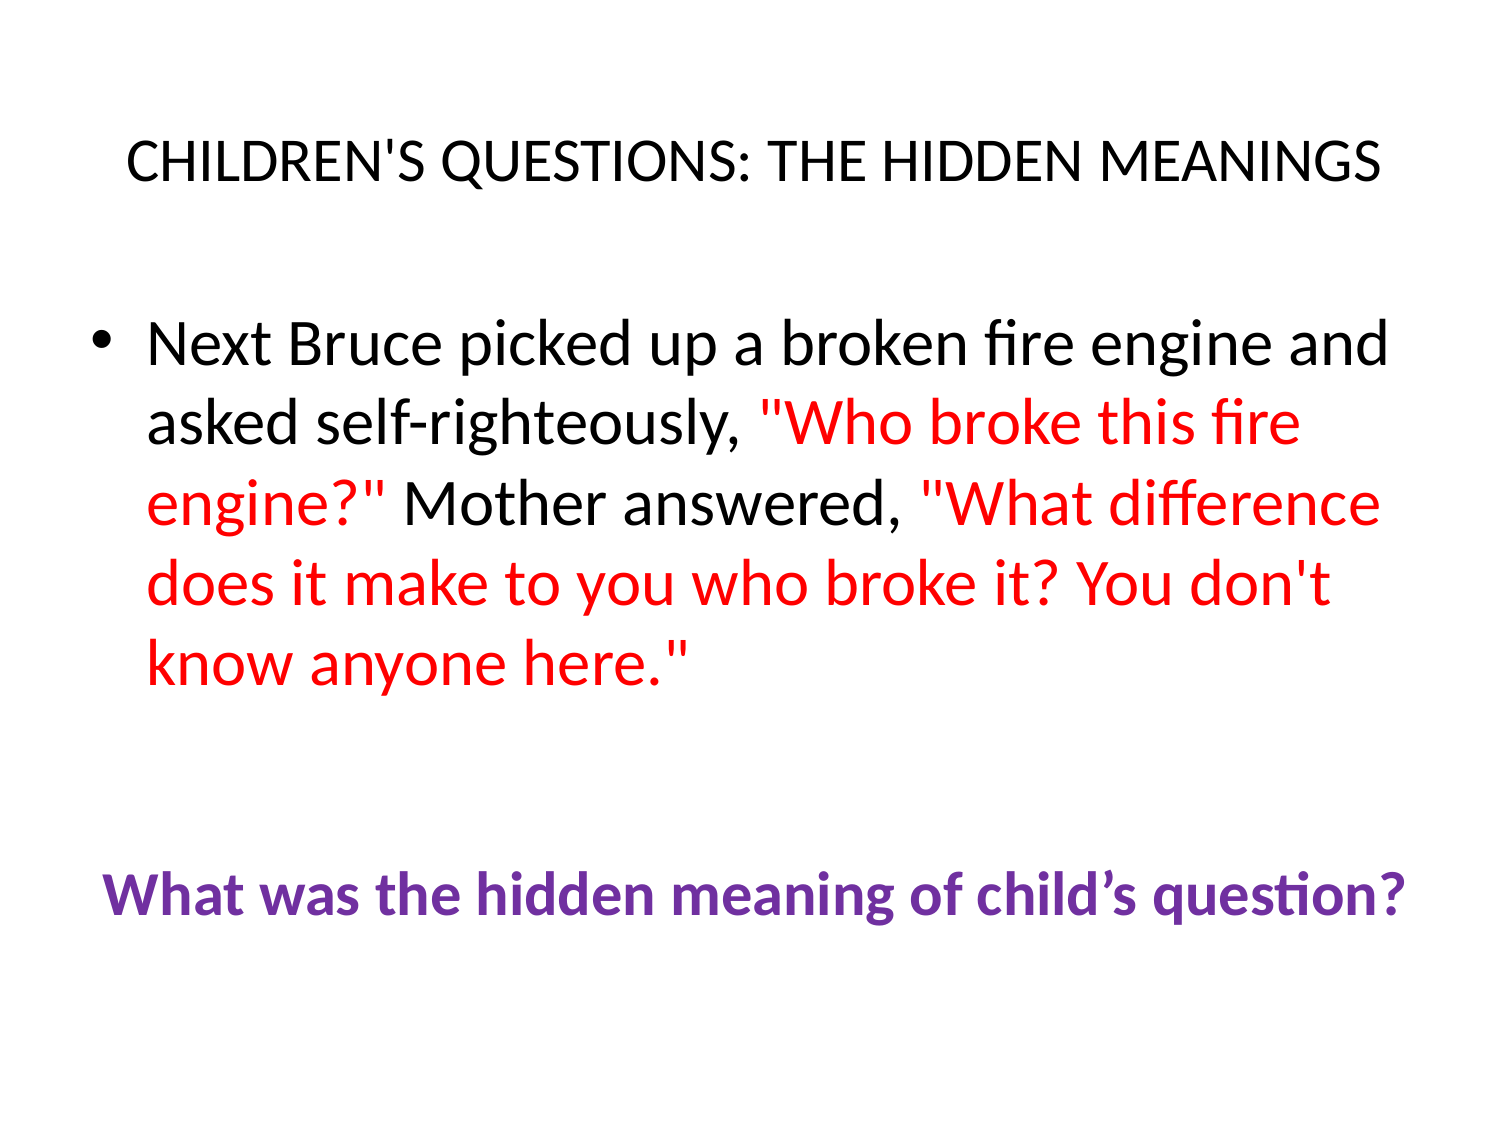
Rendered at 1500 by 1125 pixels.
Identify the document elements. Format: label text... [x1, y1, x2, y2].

text_box What was the hidden meaning of child’s question? [76, 846, 1436, 936]
title CHILDREN'S QUESTIONS: THE HIDDEN MEANINGS [75, 45, 1436, 268]
list Next Bruce picked up a broken fire engine and asked self-righteously, "Who broke this fire engine?" Mother answered, "What difference does it make to you who broke it? You don't know anyone here." [75, 290, 1425, 728]
